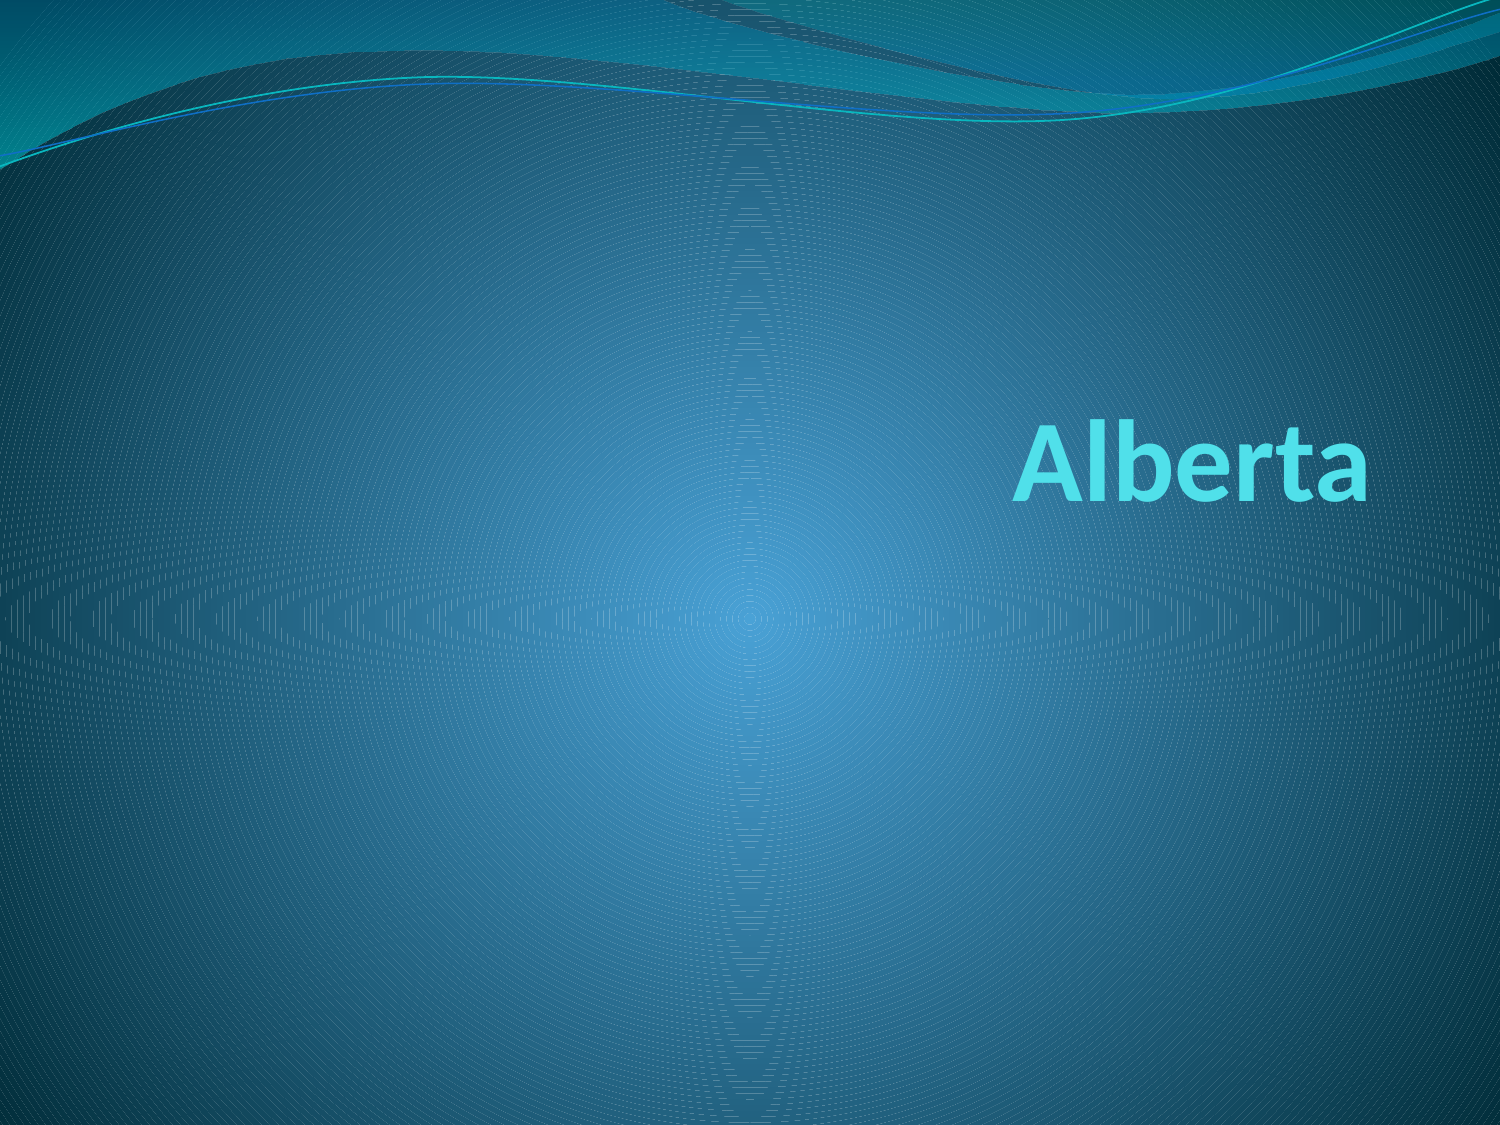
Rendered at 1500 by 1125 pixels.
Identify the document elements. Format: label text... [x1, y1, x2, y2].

title Alberta [87, 224, 1376, 525]
